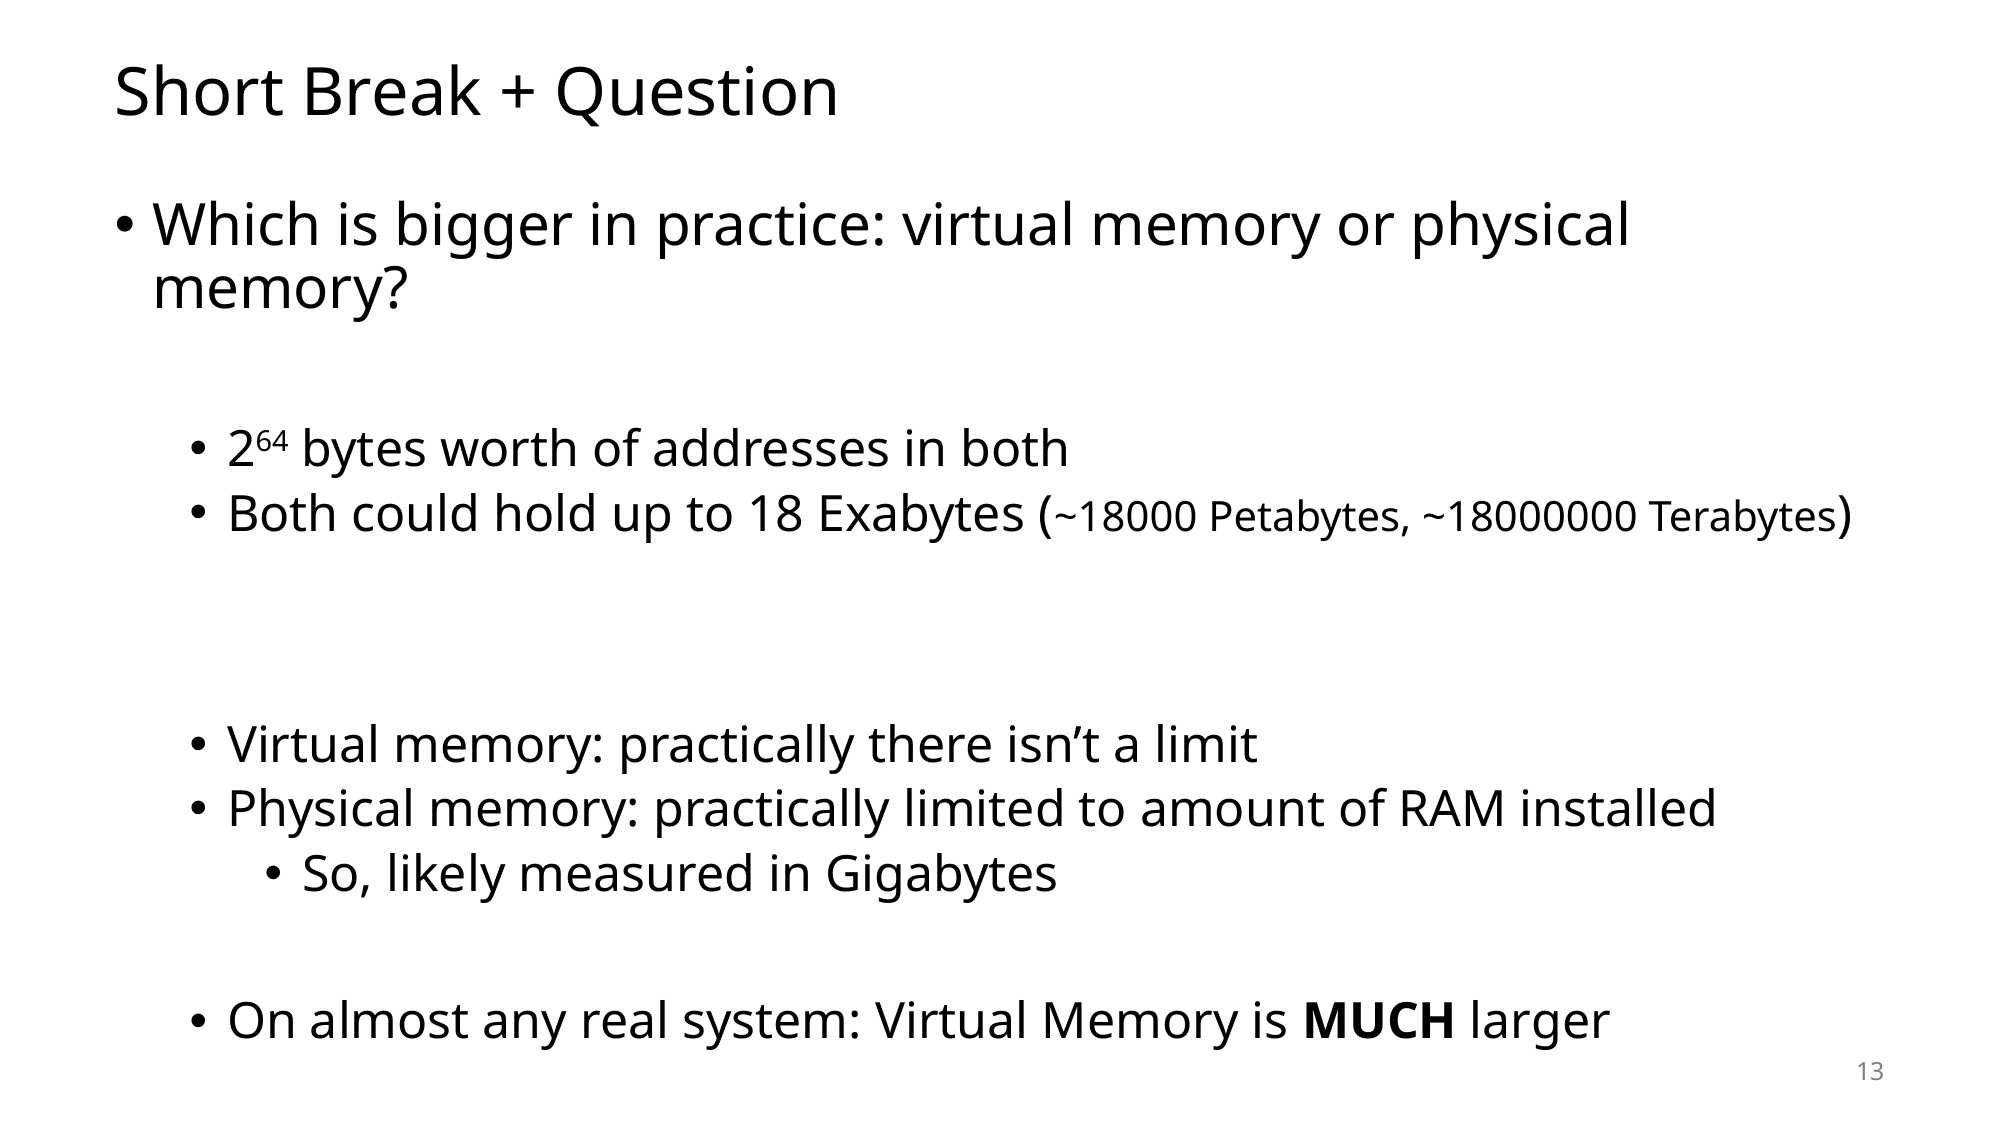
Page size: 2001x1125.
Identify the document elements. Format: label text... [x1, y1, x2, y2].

title Short Break + Question [99, 37, 1900, 150]
slide_number 13 [1749, 1042, 1900, 1103]
list Which is bigger in practice: virtual memory or physical memory? 264 bytes worth of addresses in both Both could hold up to 18 Exabytes (~18000 Petabytes, ~18000000 Terabytes) Virtual memory: practically there isn’t a limit Physical memory: practically limited to amount of RAM installed So, likely measured in Gigabytes On almost any real system: Virtual Memory is MUCH larger [99, 187, 1900, 1013]
